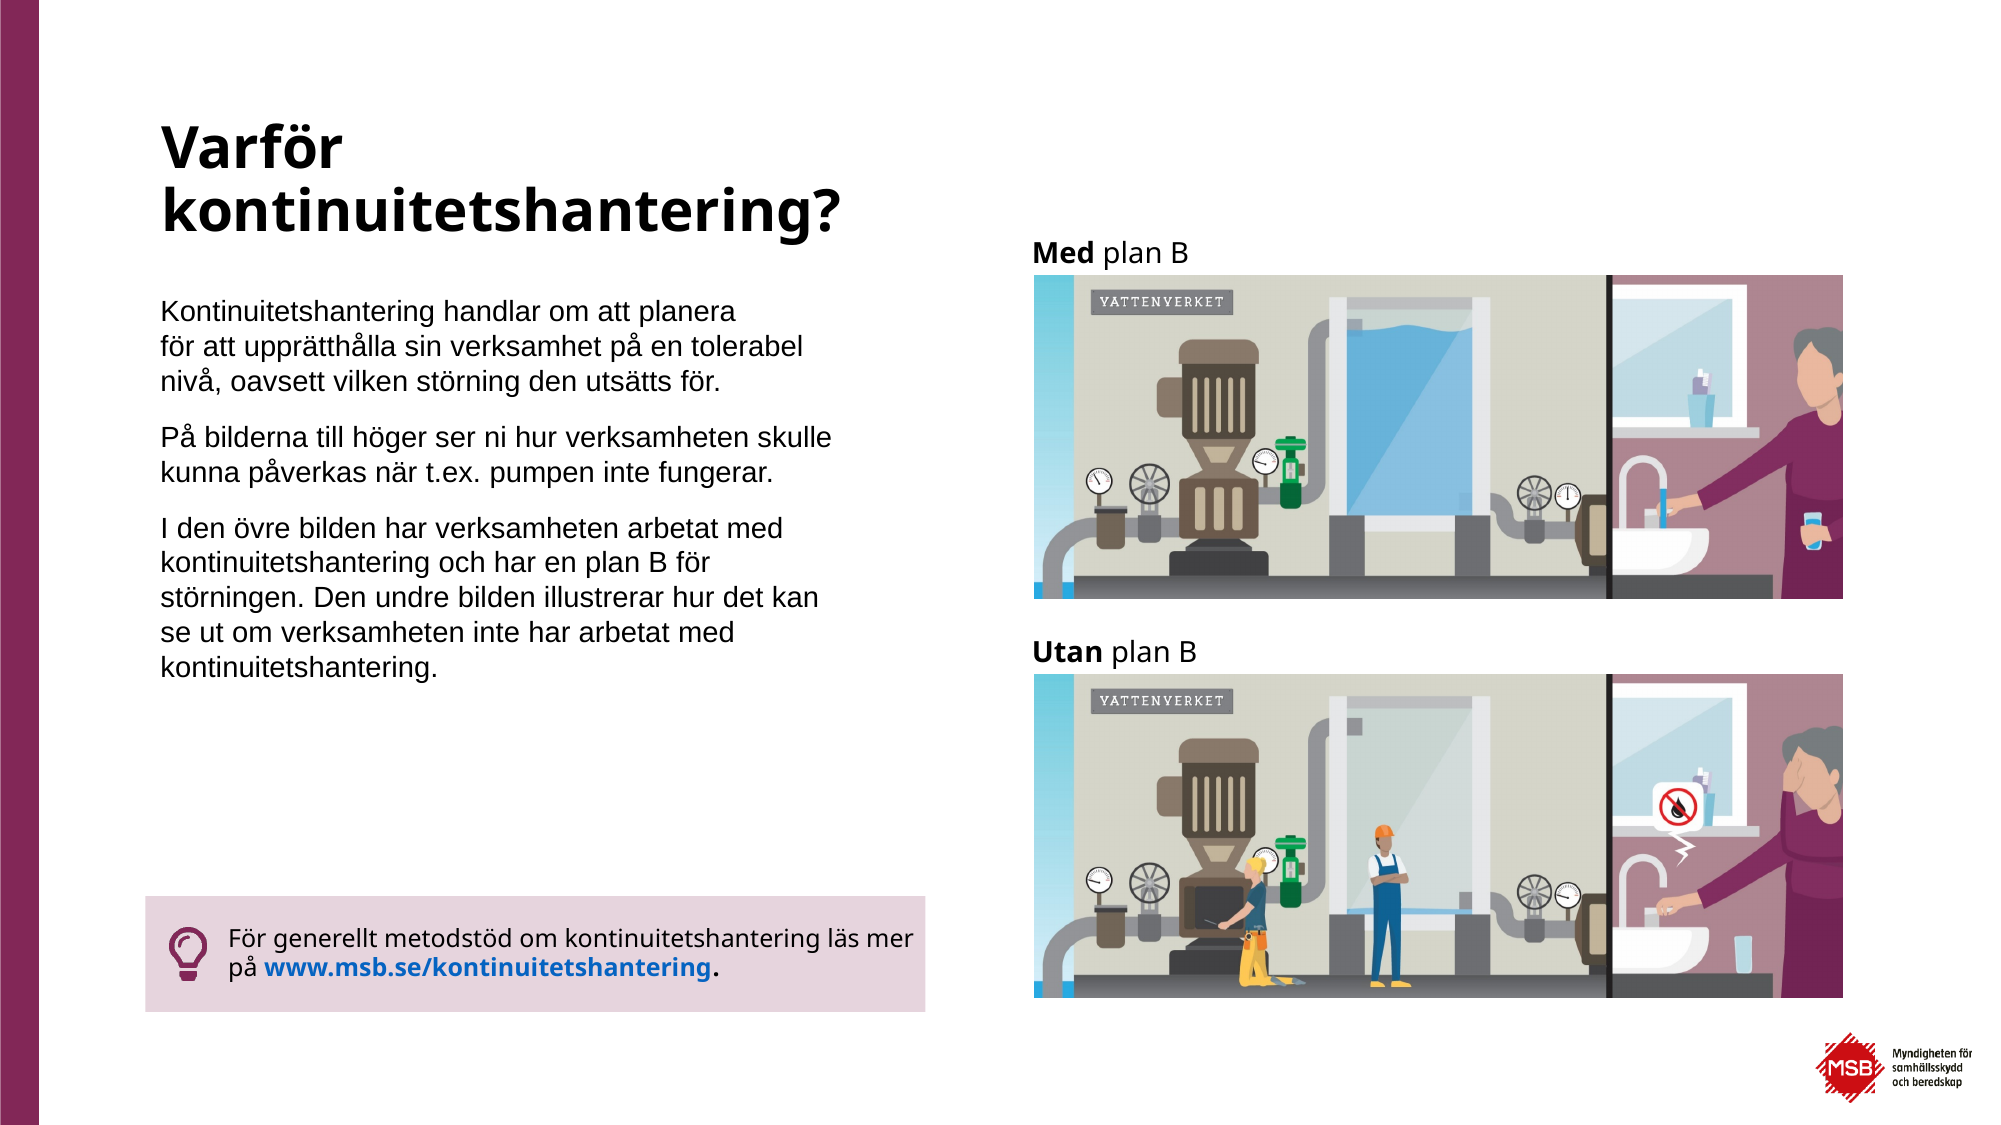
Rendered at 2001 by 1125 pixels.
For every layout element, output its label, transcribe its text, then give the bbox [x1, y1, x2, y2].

picture [1034, 275, 1843, 599]
picture [1034, 674, 1843, 999]
picture [169, 927, 207, 981]
text_box Kontinuitetshantering handlar om att planera för att upprätthålla sin verksamhet på en tolerabel nivå, oavsett vilken störning den utsätts för. På bilderna till höger ser ni hur verksamheten skulle kunna påverkas när t.ex. pumpen inte fungerar. I den övre bilden har verksamheten arbetat med kontinuitetshantering och har en plan B för störningen. Den undre bilden illustrerar hur det kan se ut om verksamheten inte har arbetat med kontinuitetshantering. [145, 284, 866, 727]
title Varför kontinuitetshantering? [146, 111, 1018, 257]
picture [1815, 1032, 1972, 1103]
text_box För generellt metodstöd om kontinuitetshantering läs mer på www.msb.se/kontinuitetshantering. [144, 895, 926, 1013]
text_box Med plan B [1017, 227, 1400, 277]
text_box Utan plan B [1017, 626, 1400, 677]
